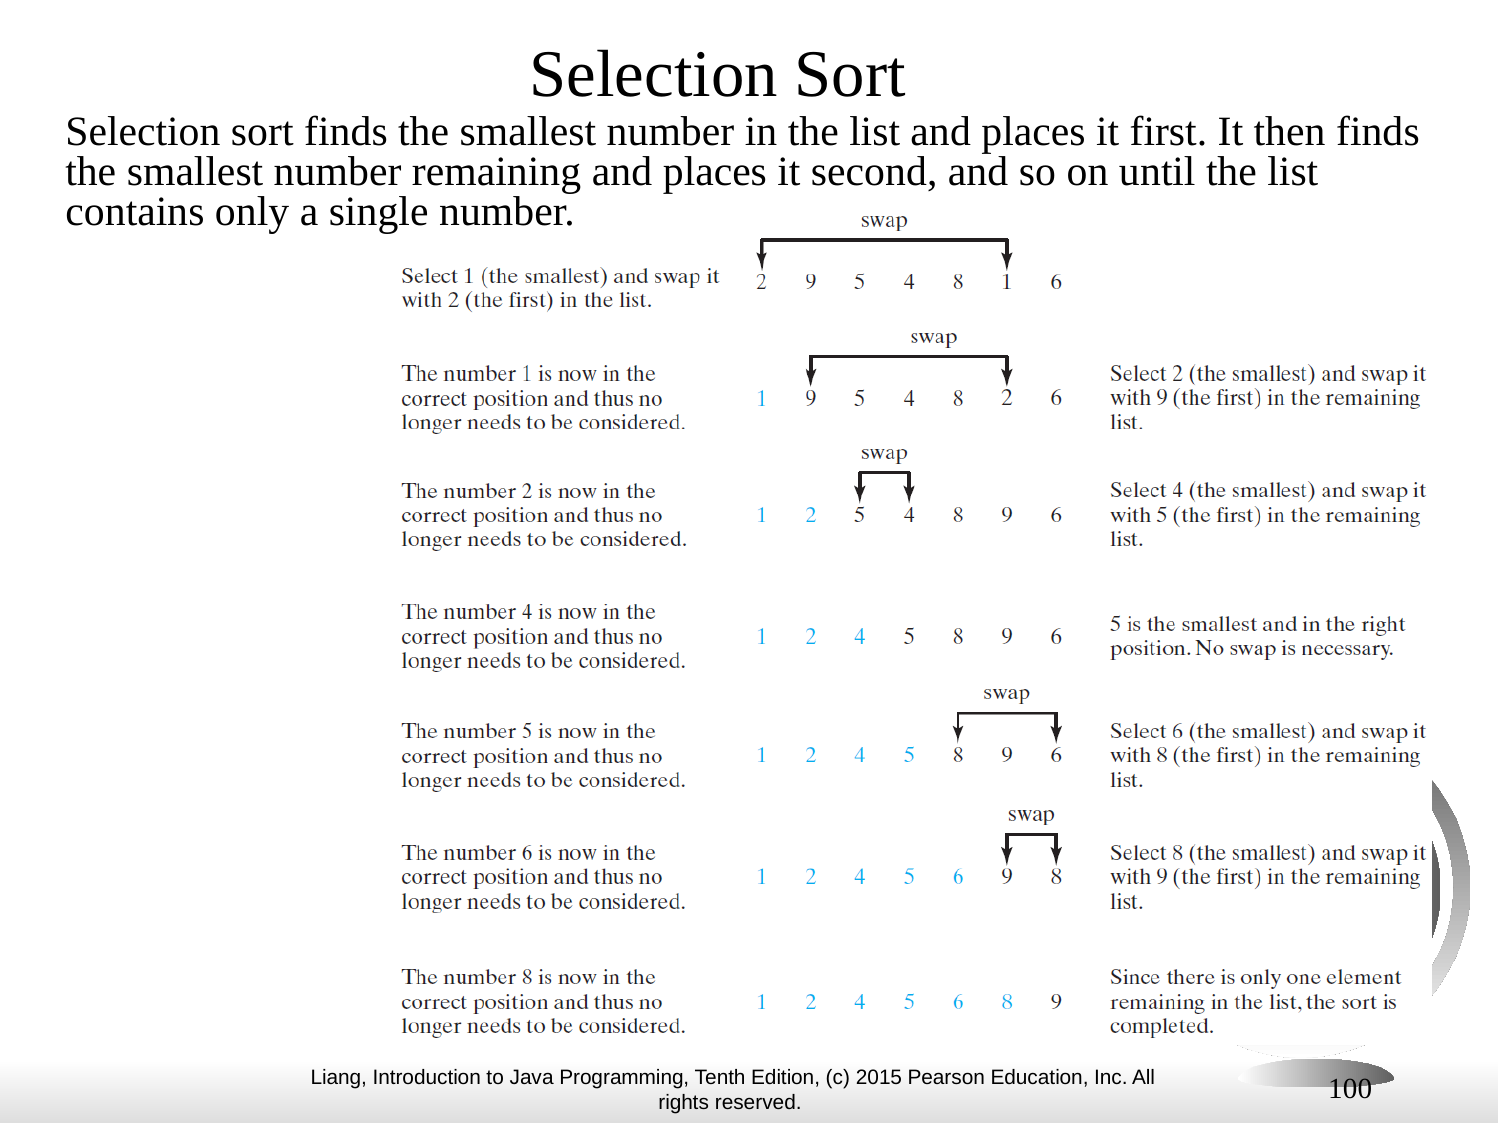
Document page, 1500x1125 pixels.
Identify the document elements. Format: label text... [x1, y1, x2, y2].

picture [397, 209, 1432, 1045]
title Selection Sort [37, 37, 1399, 103]
list Selection sort finds the smallest number in the list and places it first. It then finds the smallest number remaining and places it second, and so on until the list contains only a single number. [50, 105, 1450, 248]
slide_number 100 [1074, 1049, 1388, 1125]
